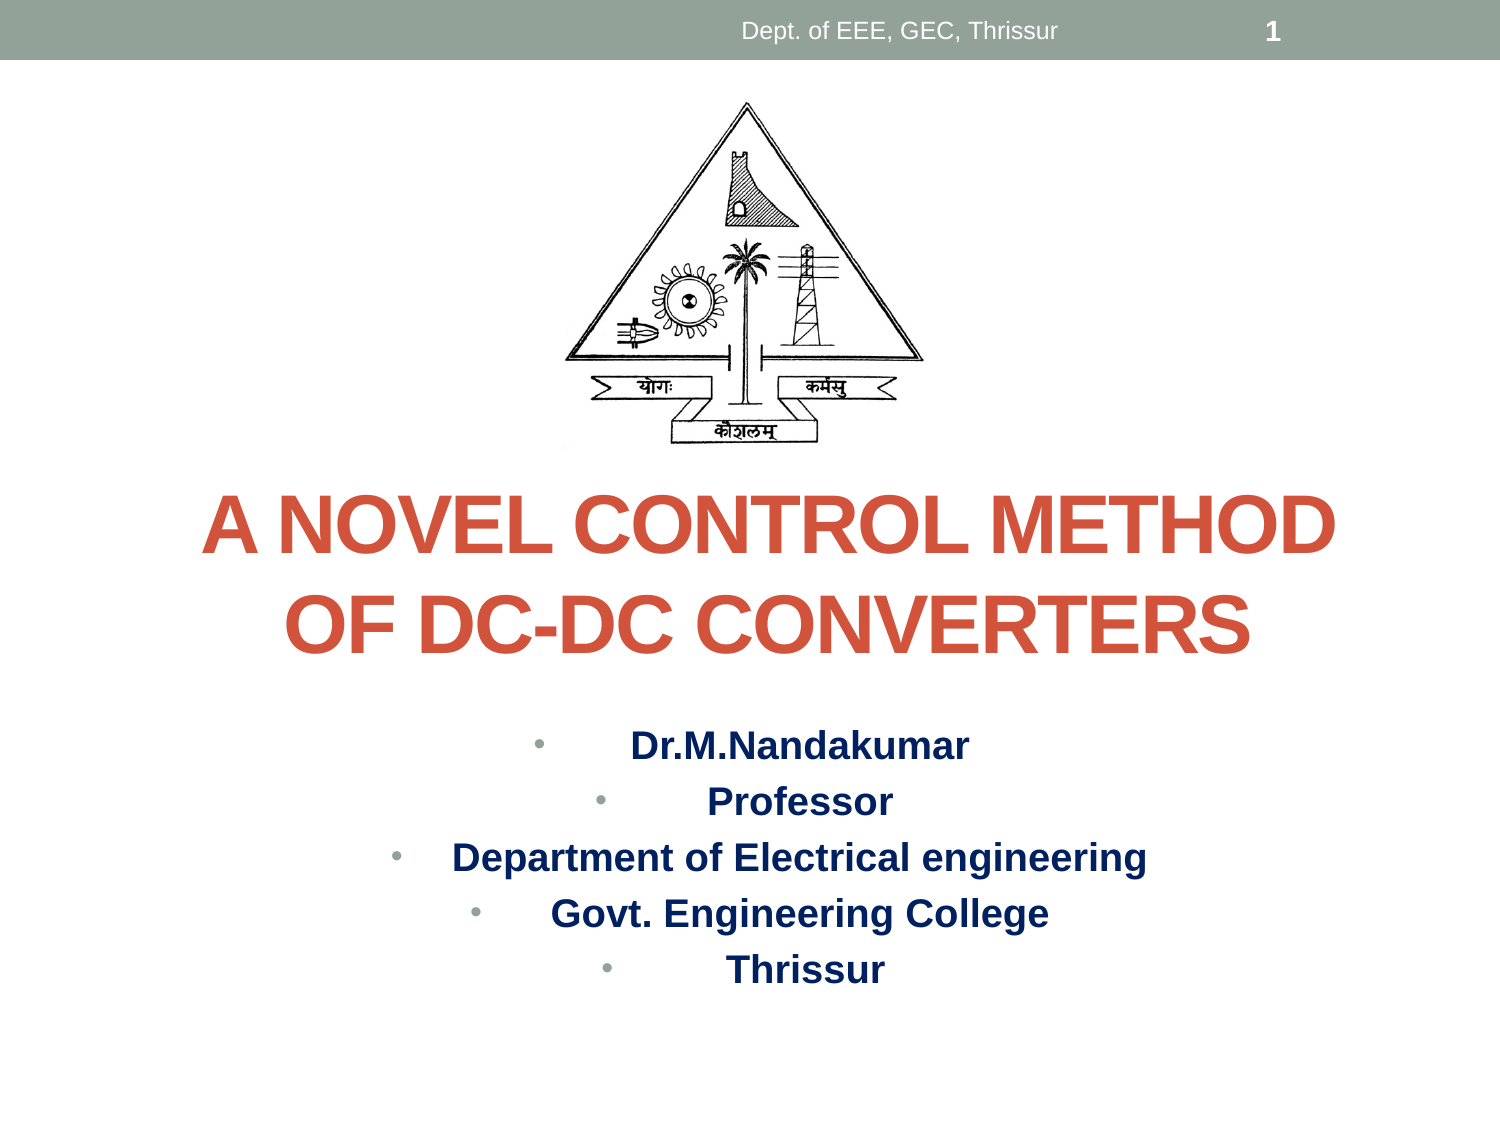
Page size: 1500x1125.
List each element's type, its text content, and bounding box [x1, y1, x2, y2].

picture [562, 99, 927, 450]
text_box A NOVEL CONTROL METHOD OF DC-DC CONVERTERS [124, 462, 1413, 779]
text_box Dr.M.Nandakumar Professor Department of Electrical engineering Govt. Engineering College Thrissur [262, 712, 1313, 1000]
footer Dept. of EEE, GEC, Thrissur [562, 3, 1238, 57]
slide_number 1 [1250, 3, 1425, 57]
